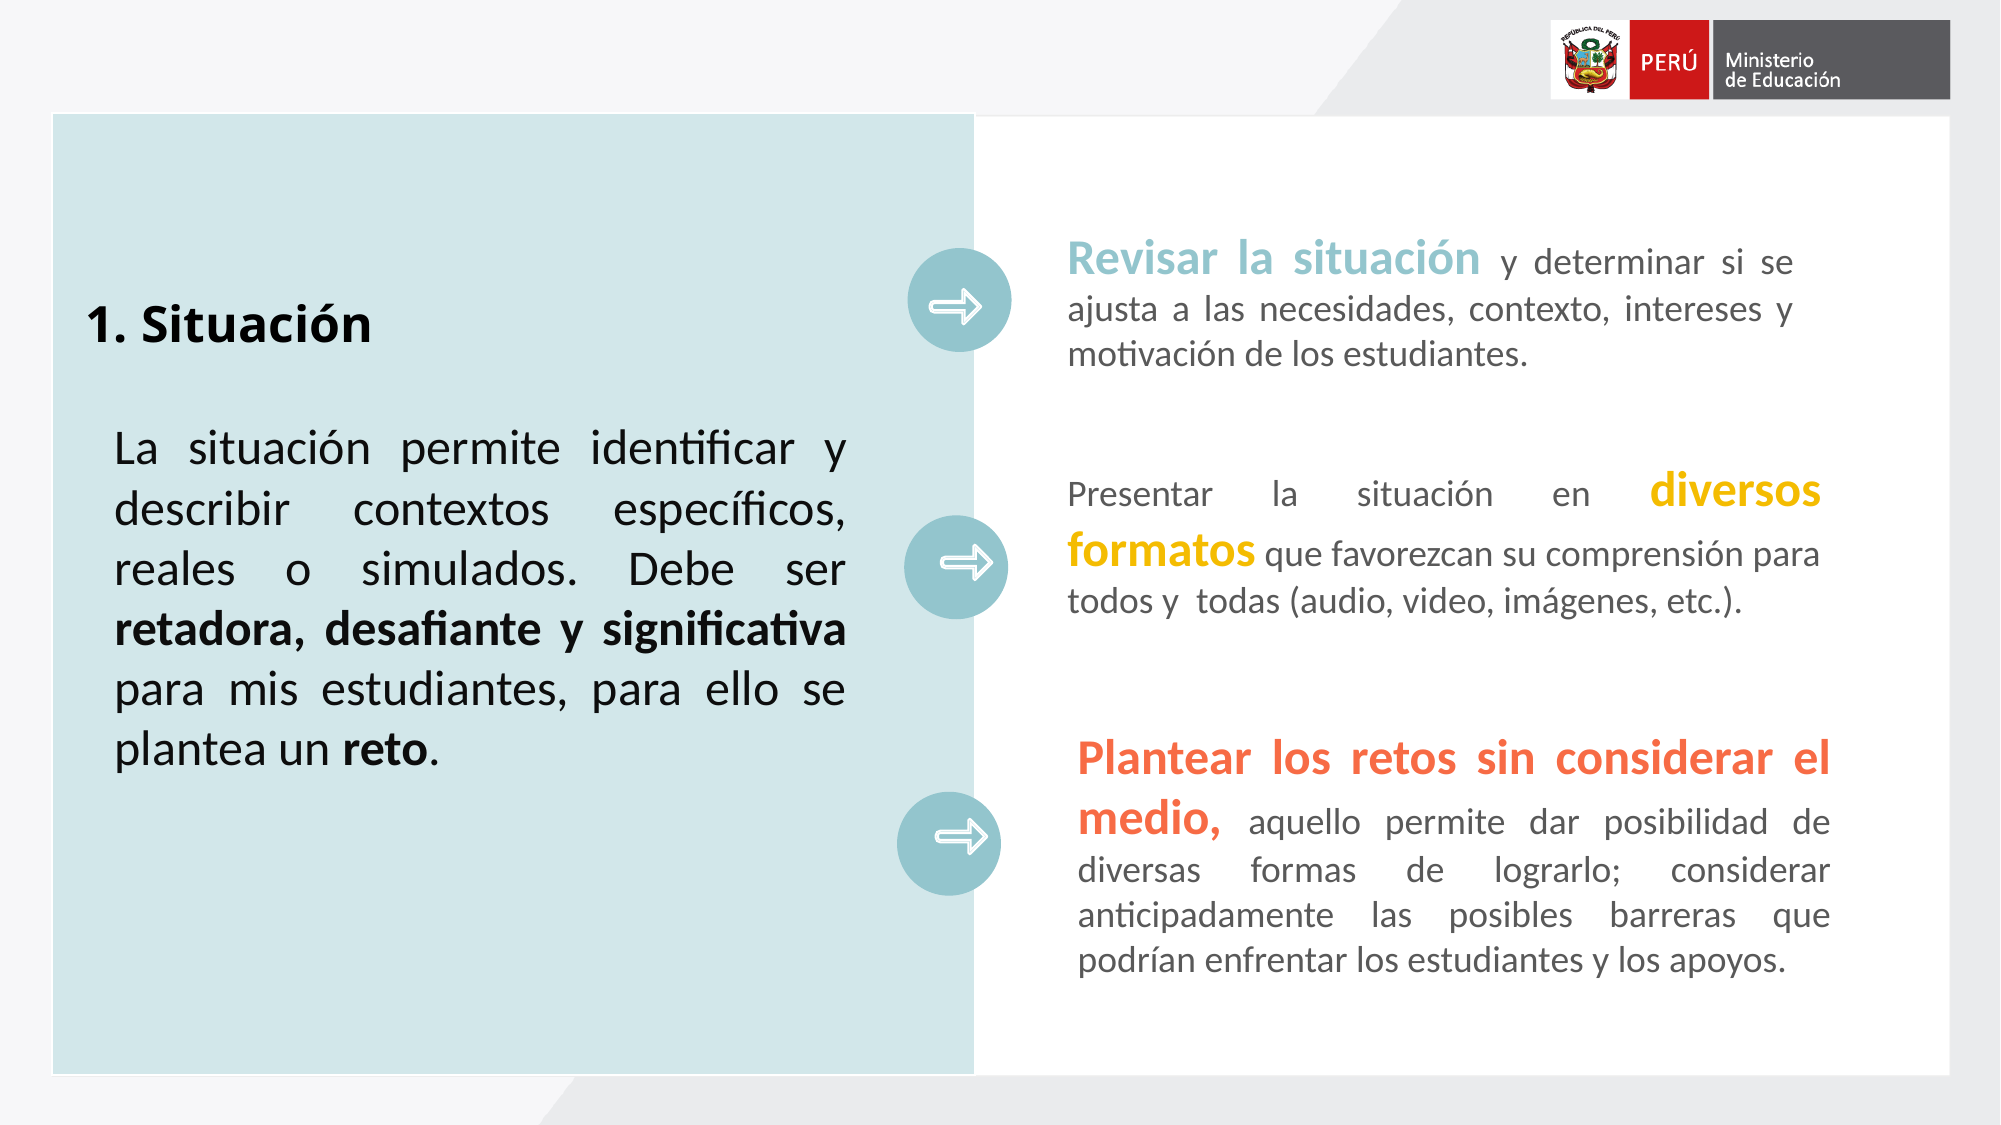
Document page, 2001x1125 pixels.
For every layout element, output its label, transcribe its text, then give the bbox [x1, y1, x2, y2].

text_box Presentar la situación en diversos formatos que favorezcan su comprensión para todos y todas (audio, video, imágenes, etc.). [1052, 448, 1837, 629]
text_box 1. Situación [70, 291, 593, 357]
text_box [906, 246, 1013, 354]
text_box [896, 790, 1003, 897]
text_box Plantear los retos sin considerar el medio, aquello permite dar posibilidad de diversas formas de lograrlo; considerar anticipadamente las posibles barreras que podrían enfrentar los estudiantes y los apoyos. [1062, 717, 1847, 988]
text_box Revisar la situación y determinar si se ajusta a las necesidades, contexto, intereses y motivación de los estudiantes. [1052, 216, 1809, 382]
text_box [929, 289, 982, 325]
text_box [935, 818, 988, 855]
text_box [51, 112, 976, 1076]
picture [0, 0, 2001, 1125]
text_box La situación permite identificar y describir contextos específicos, reales o simulados. Debe ser retadora, desafiante y significativa para mis estudiantes, para ello se plantea un reto. [99, 362, 863, 825]
text_box [903, 514, 1010, 621]
text_box [940, 544, 993, 580]
